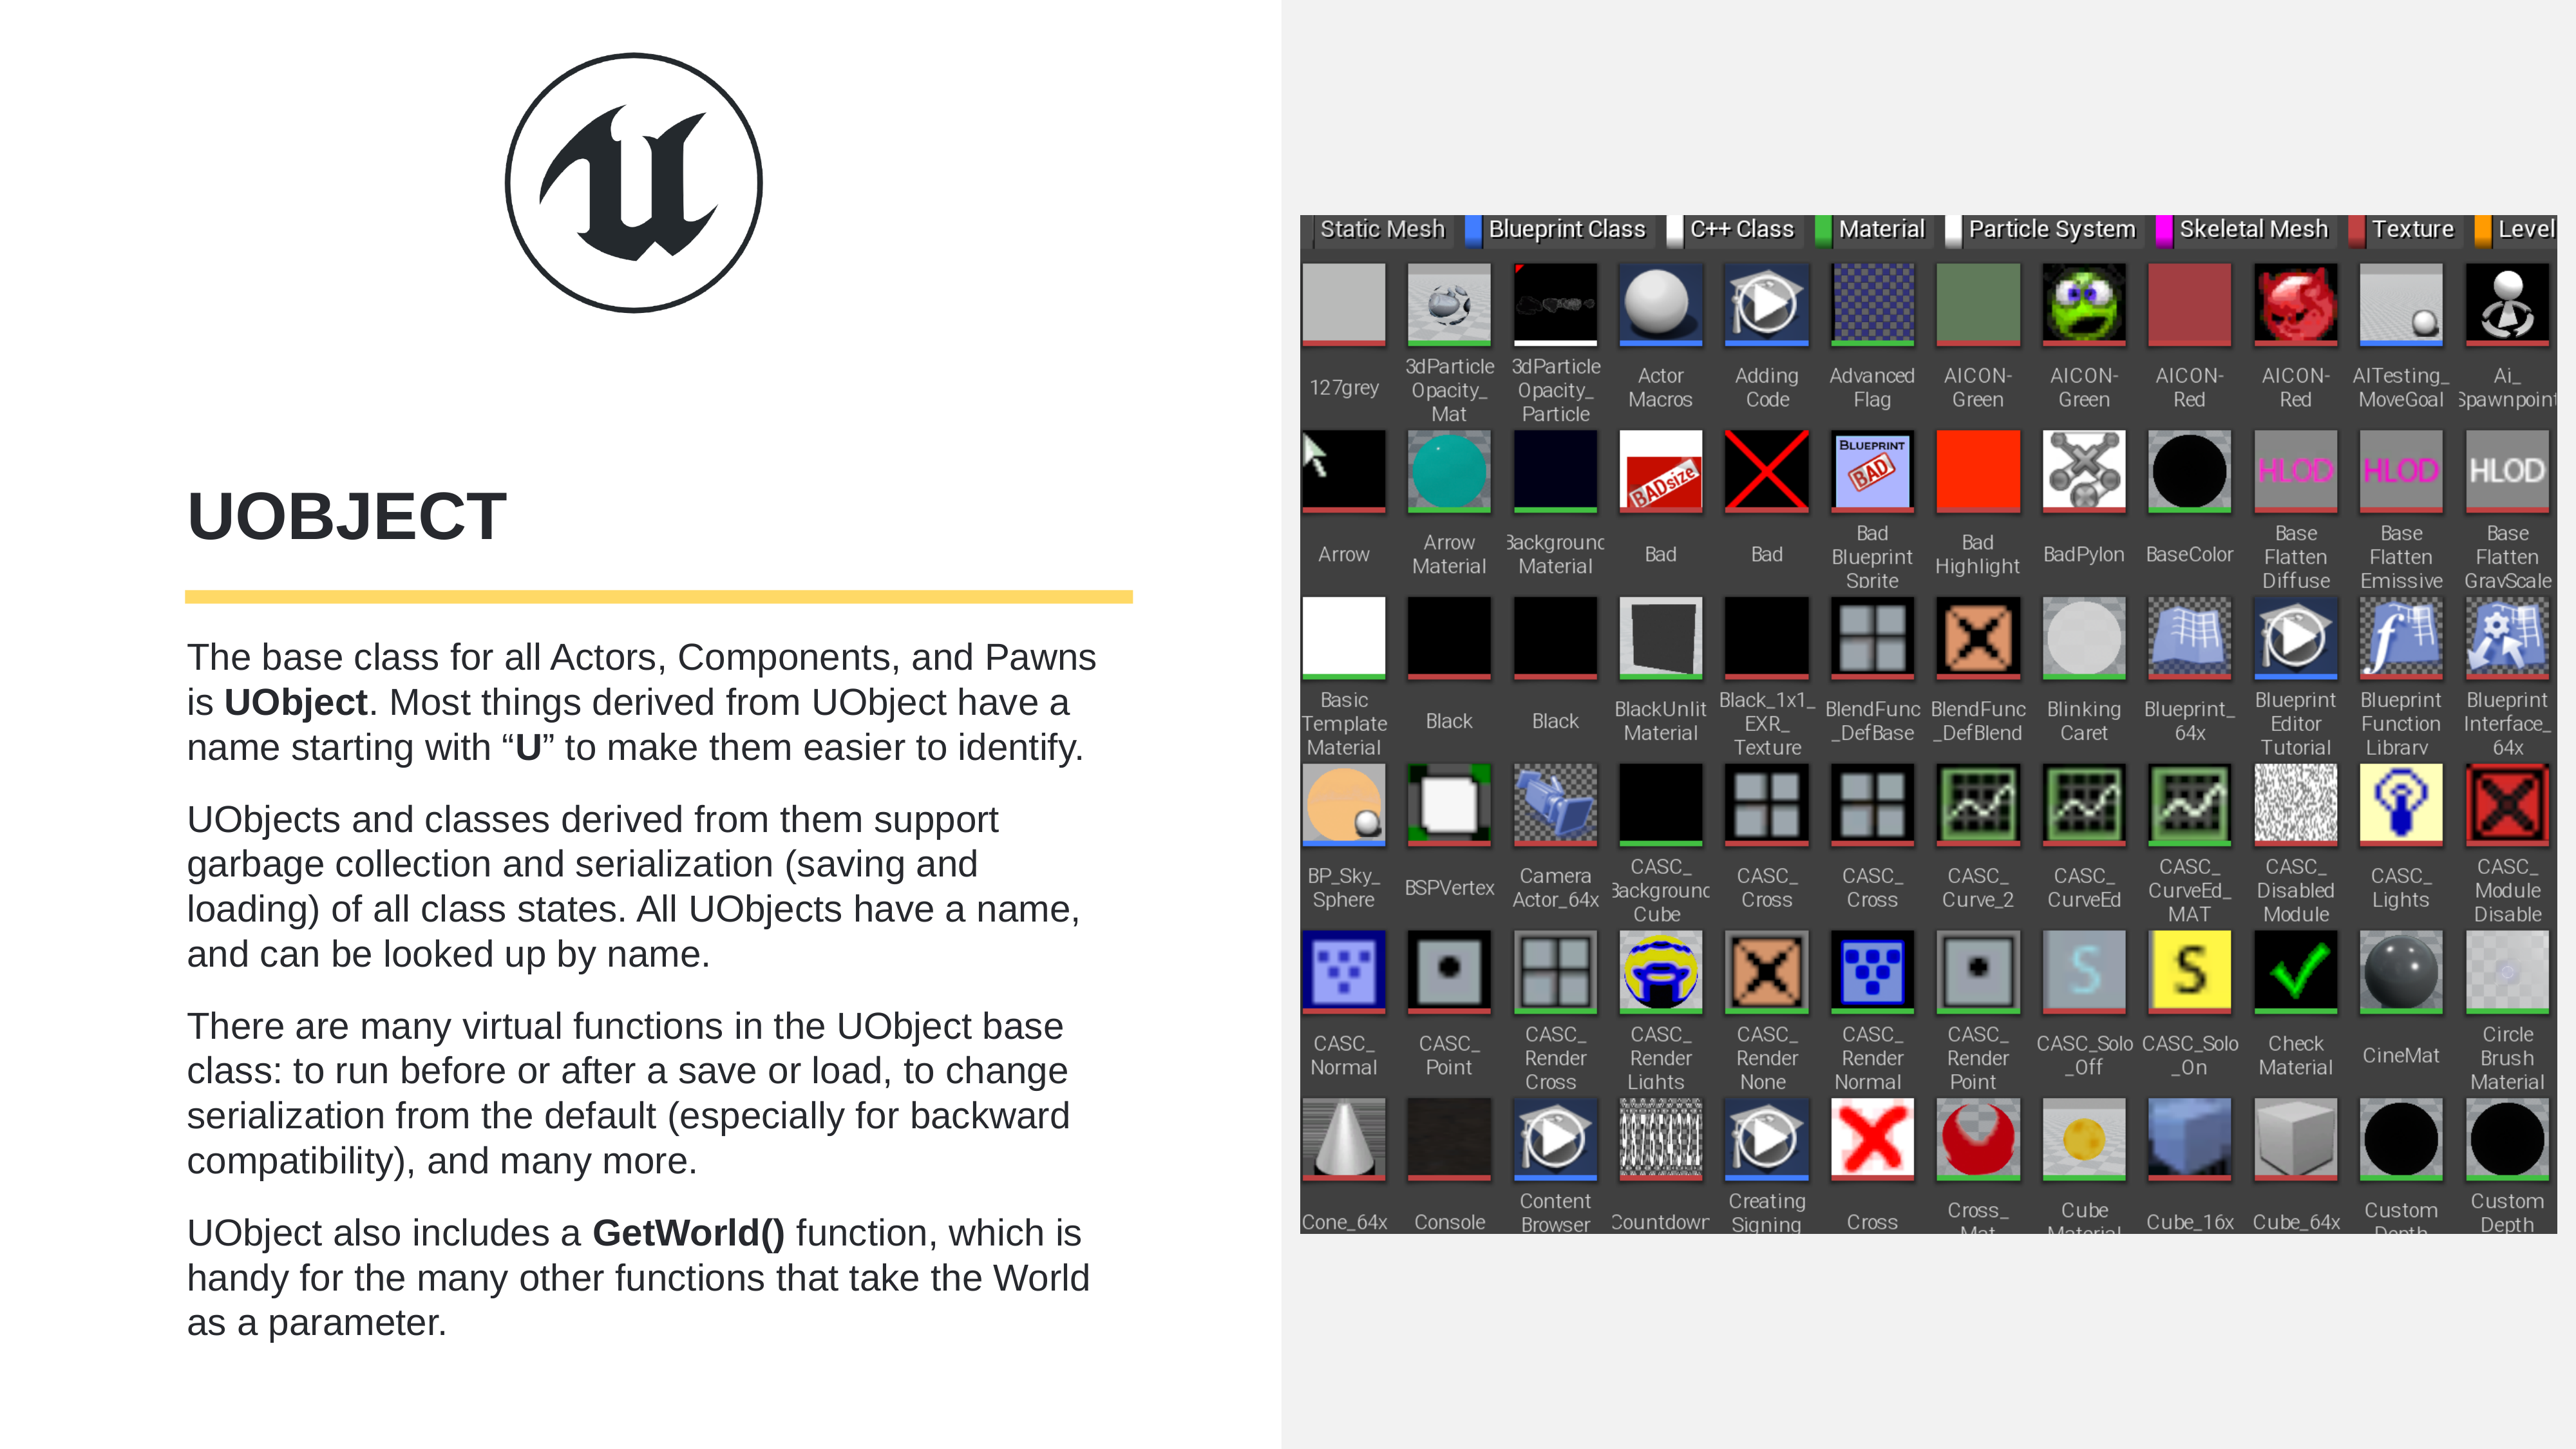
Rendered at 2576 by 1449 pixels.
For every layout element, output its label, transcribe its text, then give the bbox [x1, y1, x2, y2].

picture [495, 43, 773, 97]
list The base class for all Actors, Components, and Pawns is UObject. Most things derived from UObject have a name starting with “U” to make them easier to identify. UObjects and classes derived from them support garbage collection and serialization (saving and loading) of all class states. All UObjects have a name, and can be looked up by name. There are many virtual functions in the UObject base class: to run before or after a save or load, to change serialization from the default (especially for backward compatibility), and many more. UObject also includes a GetWorld() function, which is handy for the many other functions that take the World as a parameter. [177, 628, 1133, 1449]
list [1300, 215, 2557, 1234]
title UObject [177, 97, 1133, 558]
